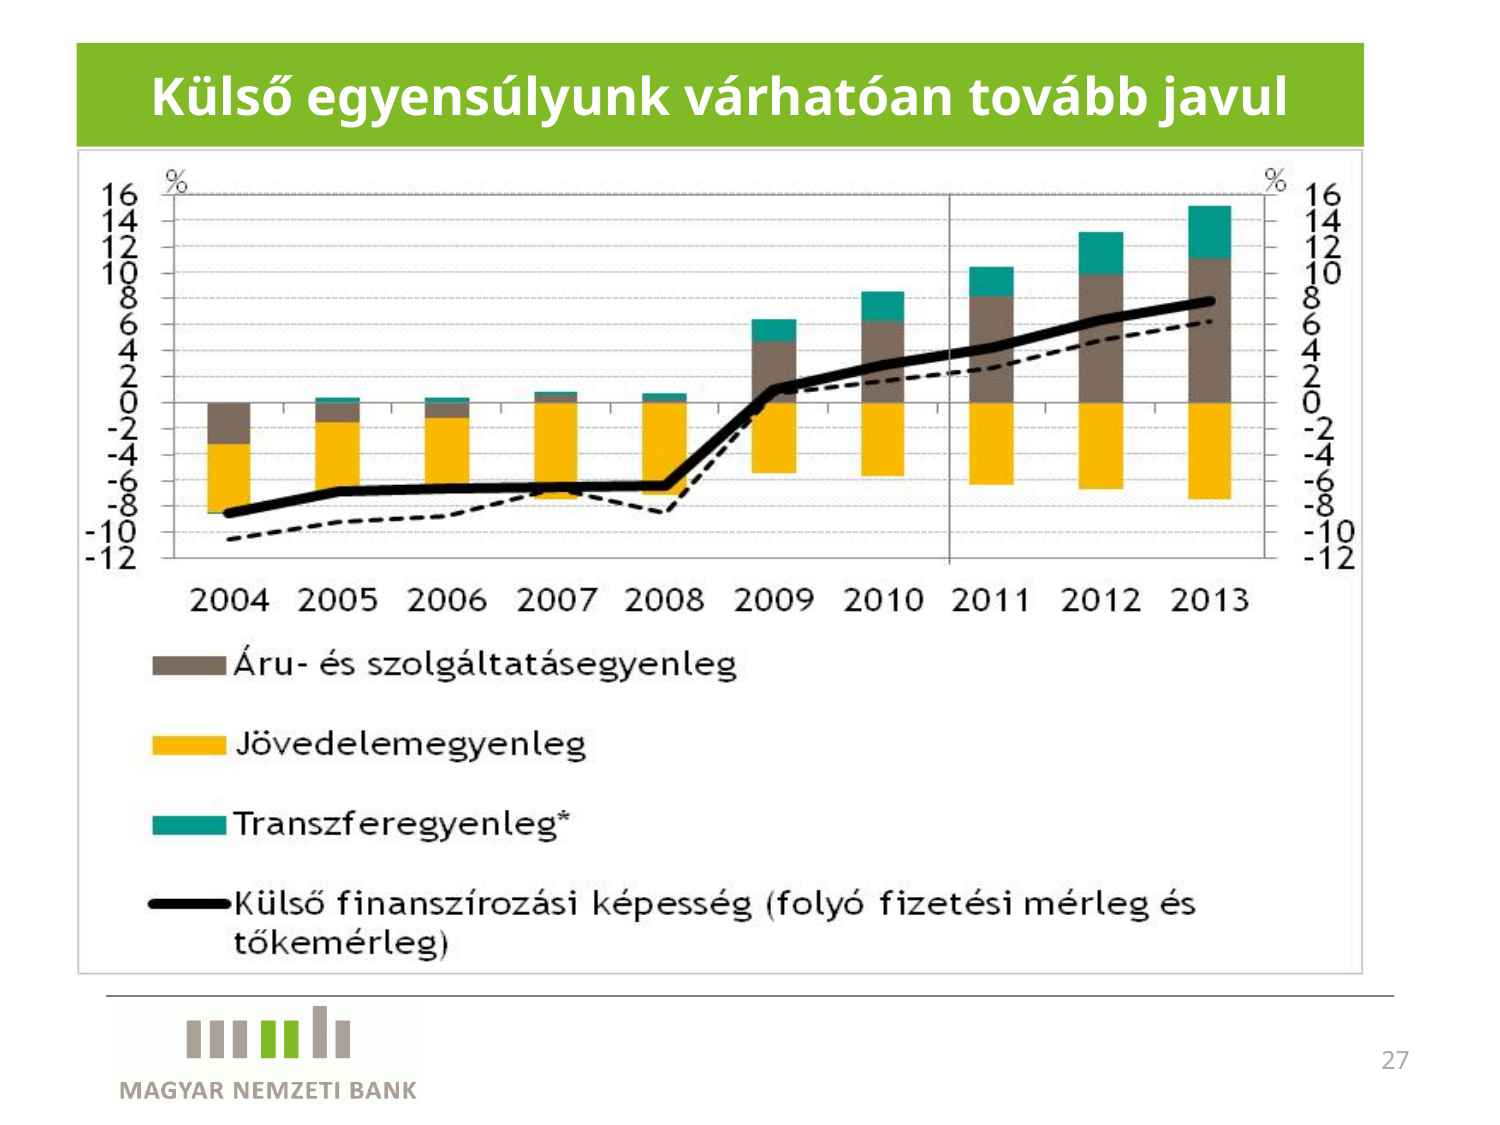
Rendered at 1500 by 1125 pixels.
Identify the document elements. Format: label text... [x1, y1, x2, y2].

picture [112, 999, 422, 1107]
slide_number 27 [1305, 1031, 1425, 1092]
title Külső egyensúlyunk várhatóan tovább javul [76, 42, 1365, 147]
picture [76, 148, 1365, 977]
